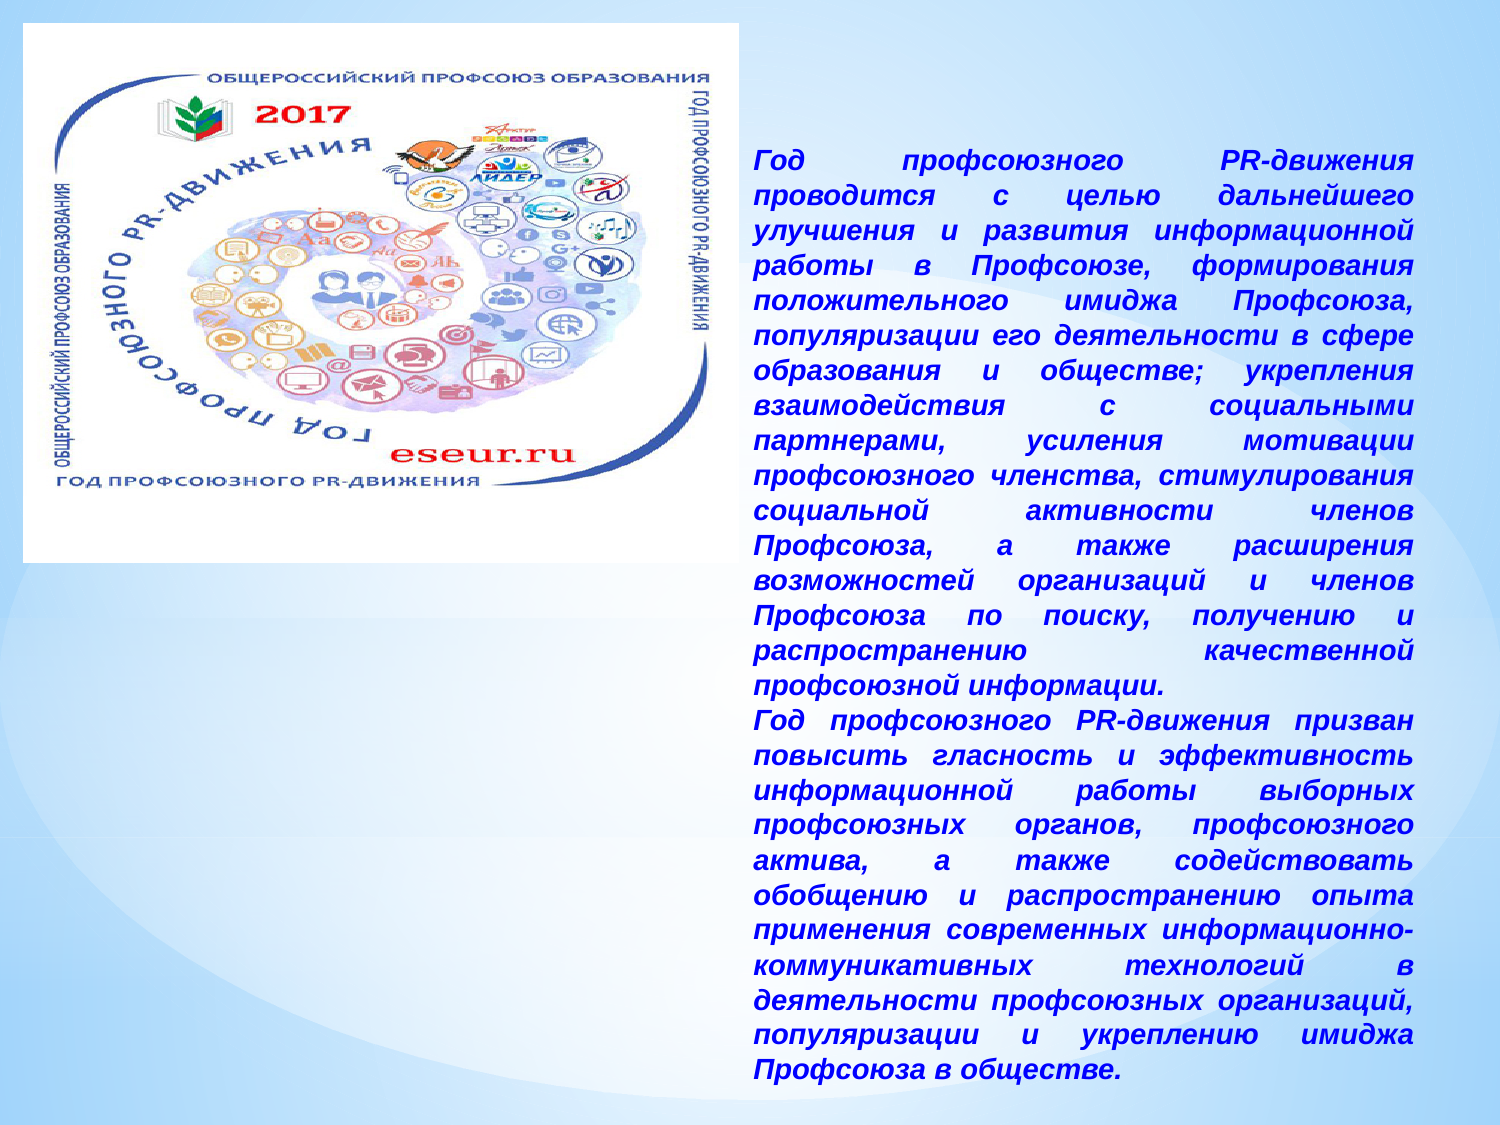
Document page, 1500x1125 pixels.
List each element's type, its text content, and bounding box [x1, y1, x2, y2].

text_box Год профсоюзного PR-движения проводится с целью дальнейшего улучшения и развития информационной работы в Профсоюзе, формирования положительного имиджа Профсоюза, популяризации его деятельности в сфере образования и обществе; укрепления взаимодействия с социальными партнерами, усиления мотивации профсоюзного членства, стимулирования социальной активности членов Профсоюза, а также расширения возможностей организаций и членов Профсоюза по поиску, получению и распространению качественной профсоюзной информации. Год профсоюзного PR-движения призван повысить гласность и эффективность информационной работы выборных профсоюзных органов, профсоюзного актива, а также содействовать обобщению и распространению опыта применения современных информационно-коммуникативных технологий в деятельности профсоюзных организаций, популяризации и укреплению имиджа Профсоюза в обществе. [738, 134, 1430, 1093]
picture [23, 23, 739, 563]
